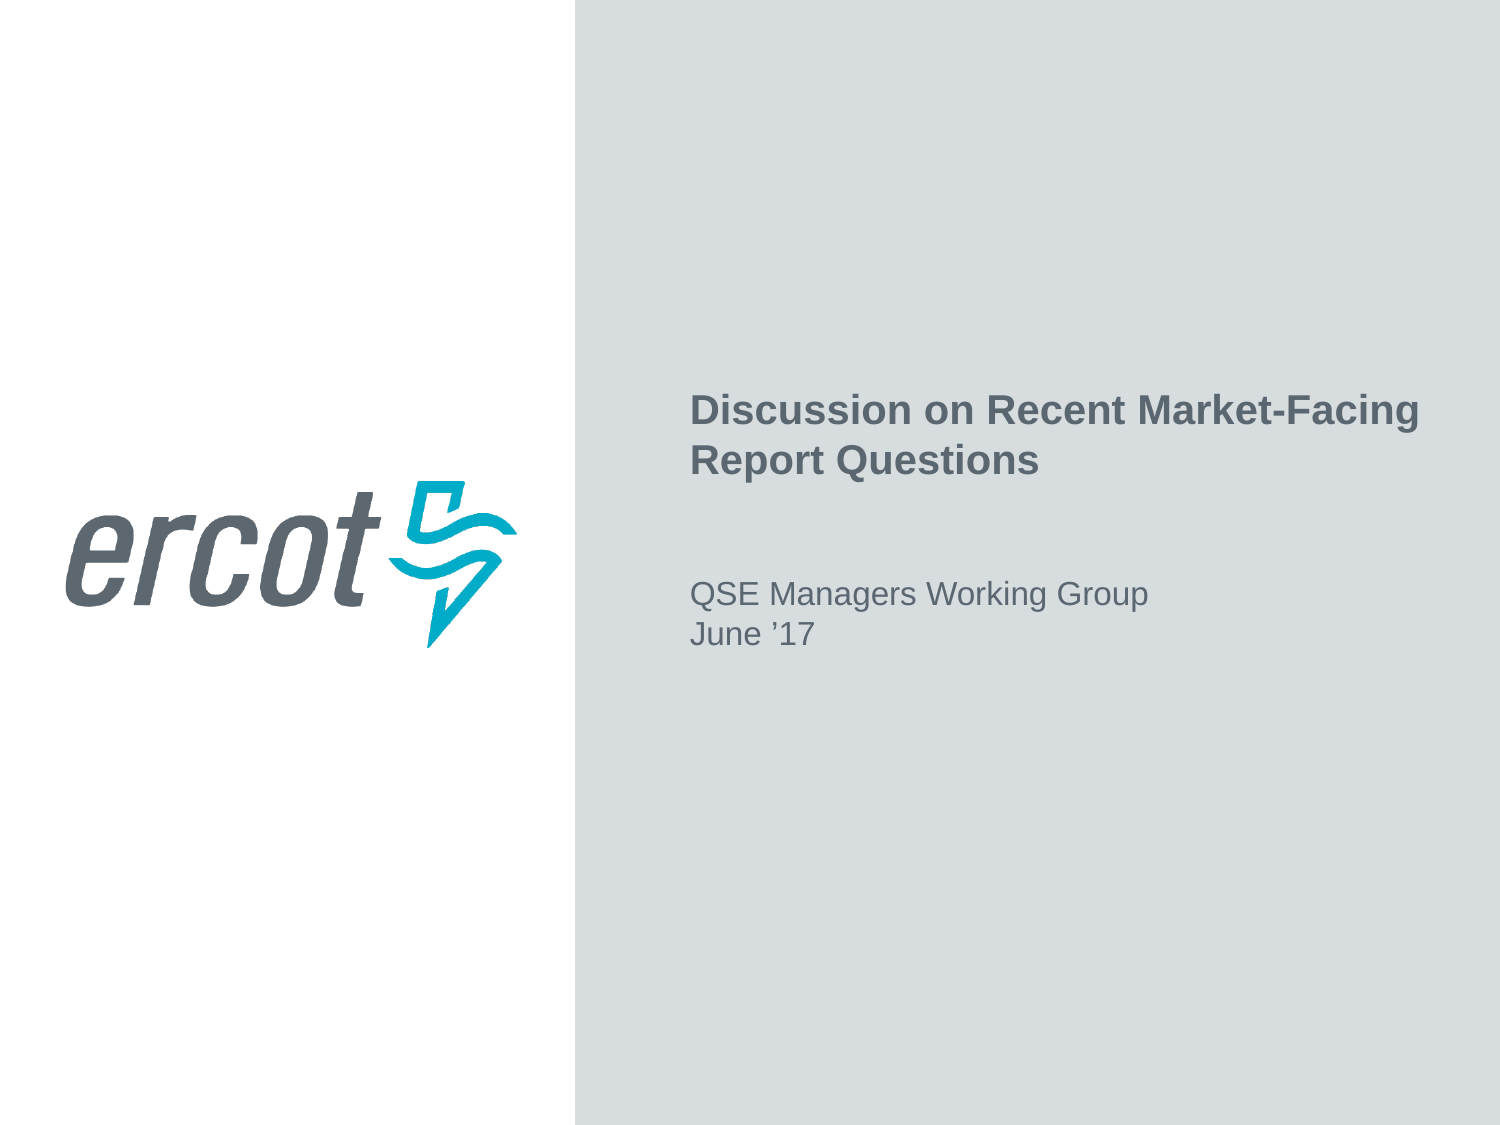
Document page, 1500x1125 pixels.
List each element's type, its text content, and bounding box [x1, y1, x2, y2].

text_box Discussion on Recent Market-Facing Report Questions QSE Managers Working Group June ’17 [675, 375, 1450, 700]
picture [56, 471, 525, 654]
